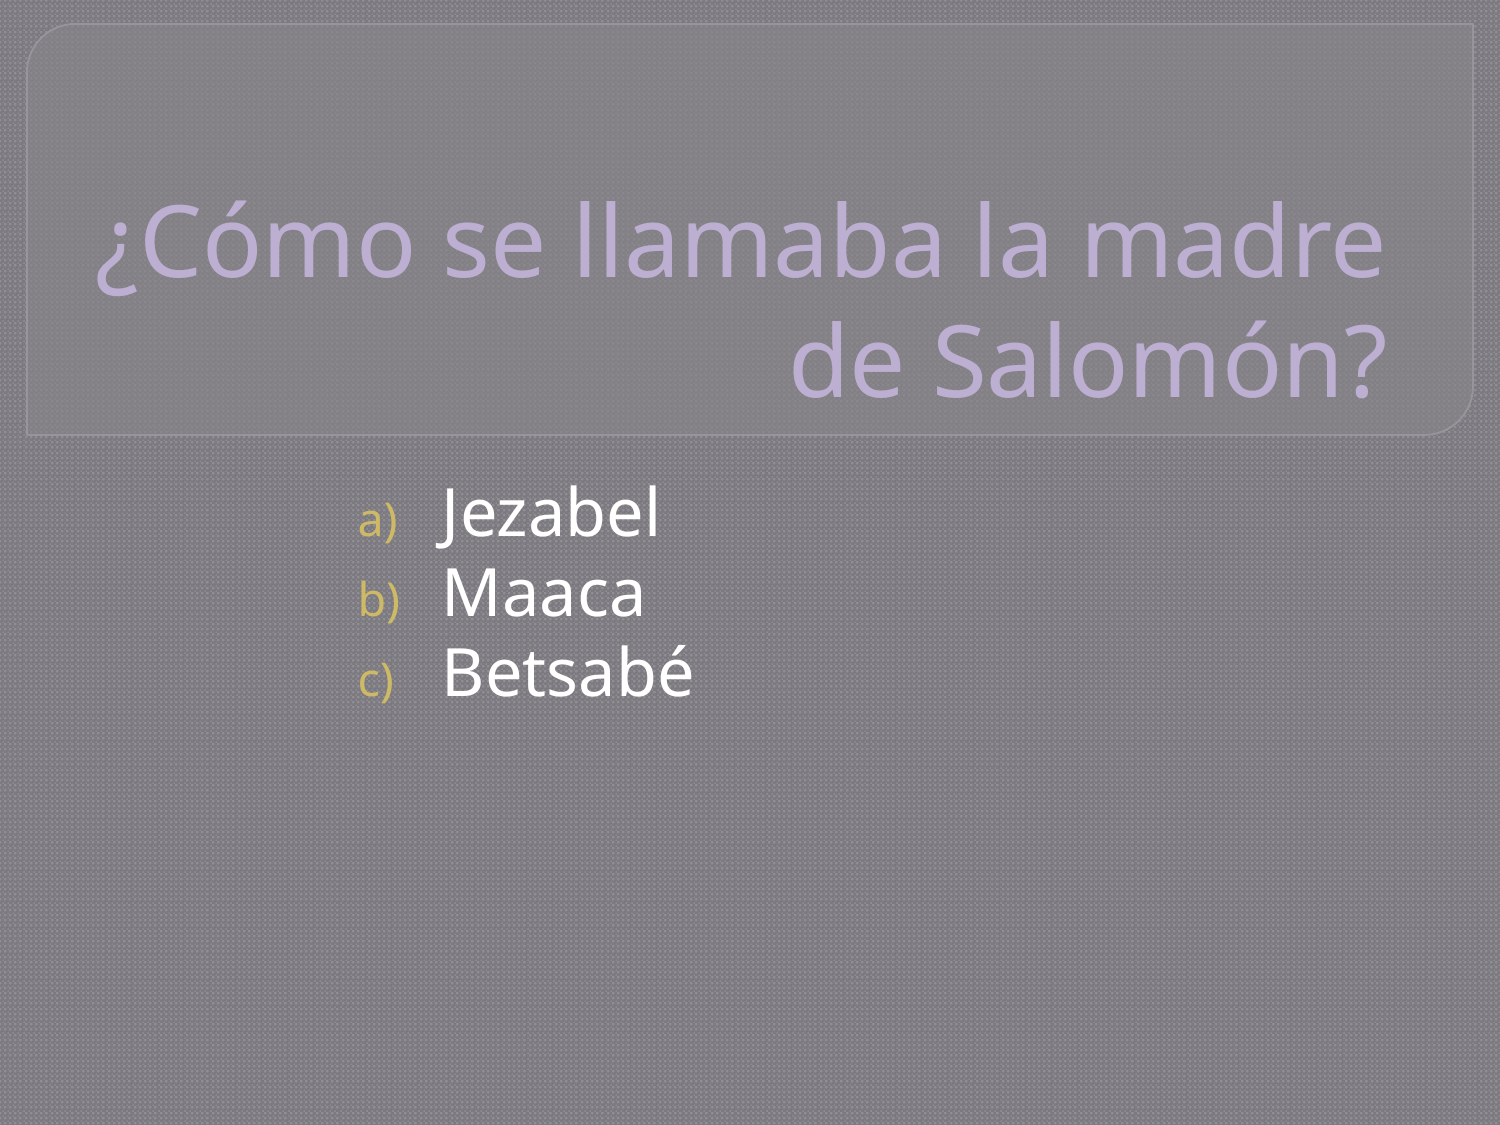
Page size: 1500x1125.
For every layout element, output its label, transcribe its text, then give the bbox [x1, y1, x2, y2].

title ¿Cómo se llamaba la madre de Salomón? [76, 62, 1427, 425]
subtitle Jezabel Maaca Betsabé [350, 462, 1427, 750]
